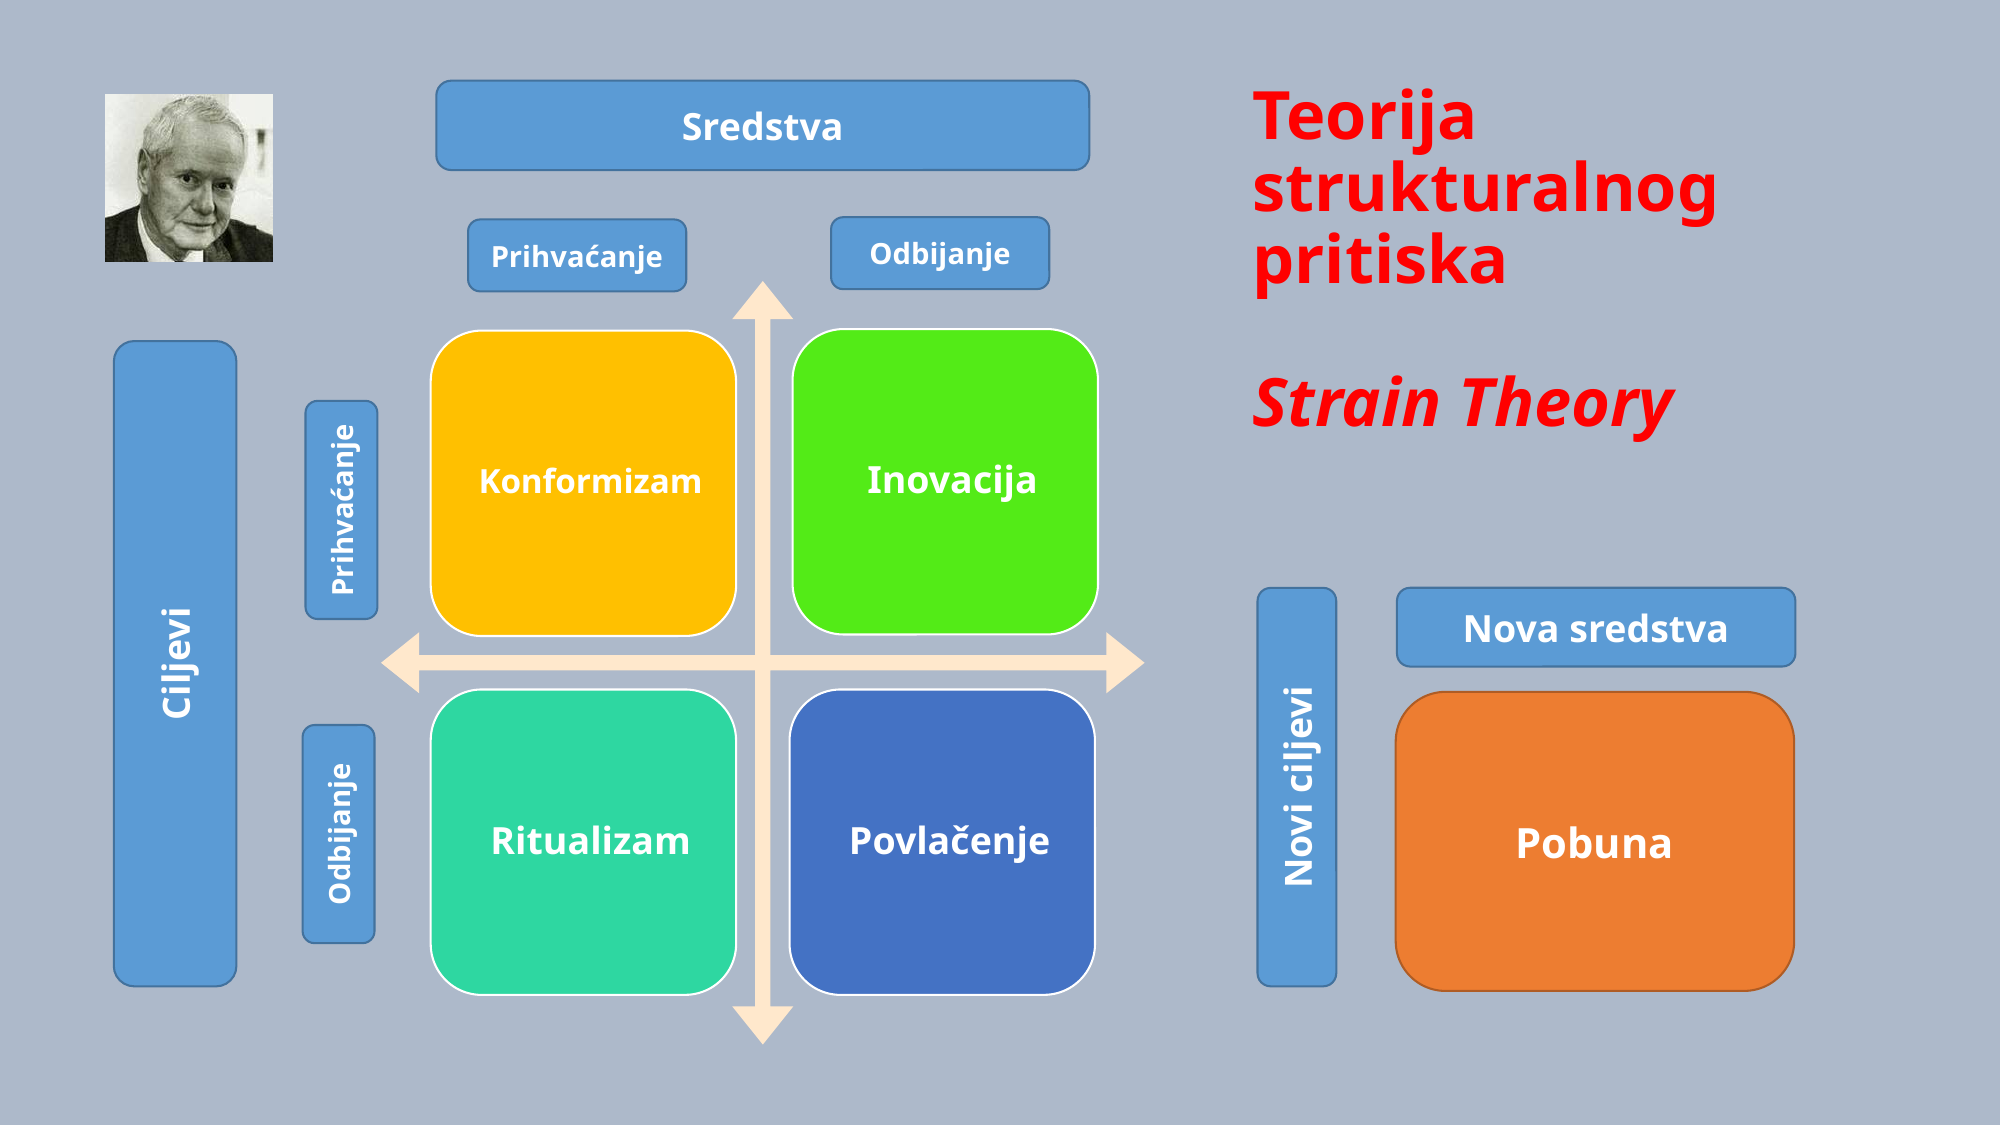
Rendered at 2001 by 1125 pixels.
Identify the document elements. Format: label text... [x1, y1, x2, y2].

text_box Sredstva [435, 79, 1091, 172]
text_box Odbijanje [830, 216, 1051, 280]
text_box Pobuna [1406, 690, 1796, 992]
text_box Nova sredstva [1406, 586, 1797, 668]
text_box Prihvaćanje [467, 218, 688, 280]
text_box Ciljevi [112, 346, 119, 982]
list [119, 280, 1406, 1045]
picture [105, 94, 273, 262]
title Teorija strukturalnog pritiska Strain Theory [1237, 84, 1955, 439]
